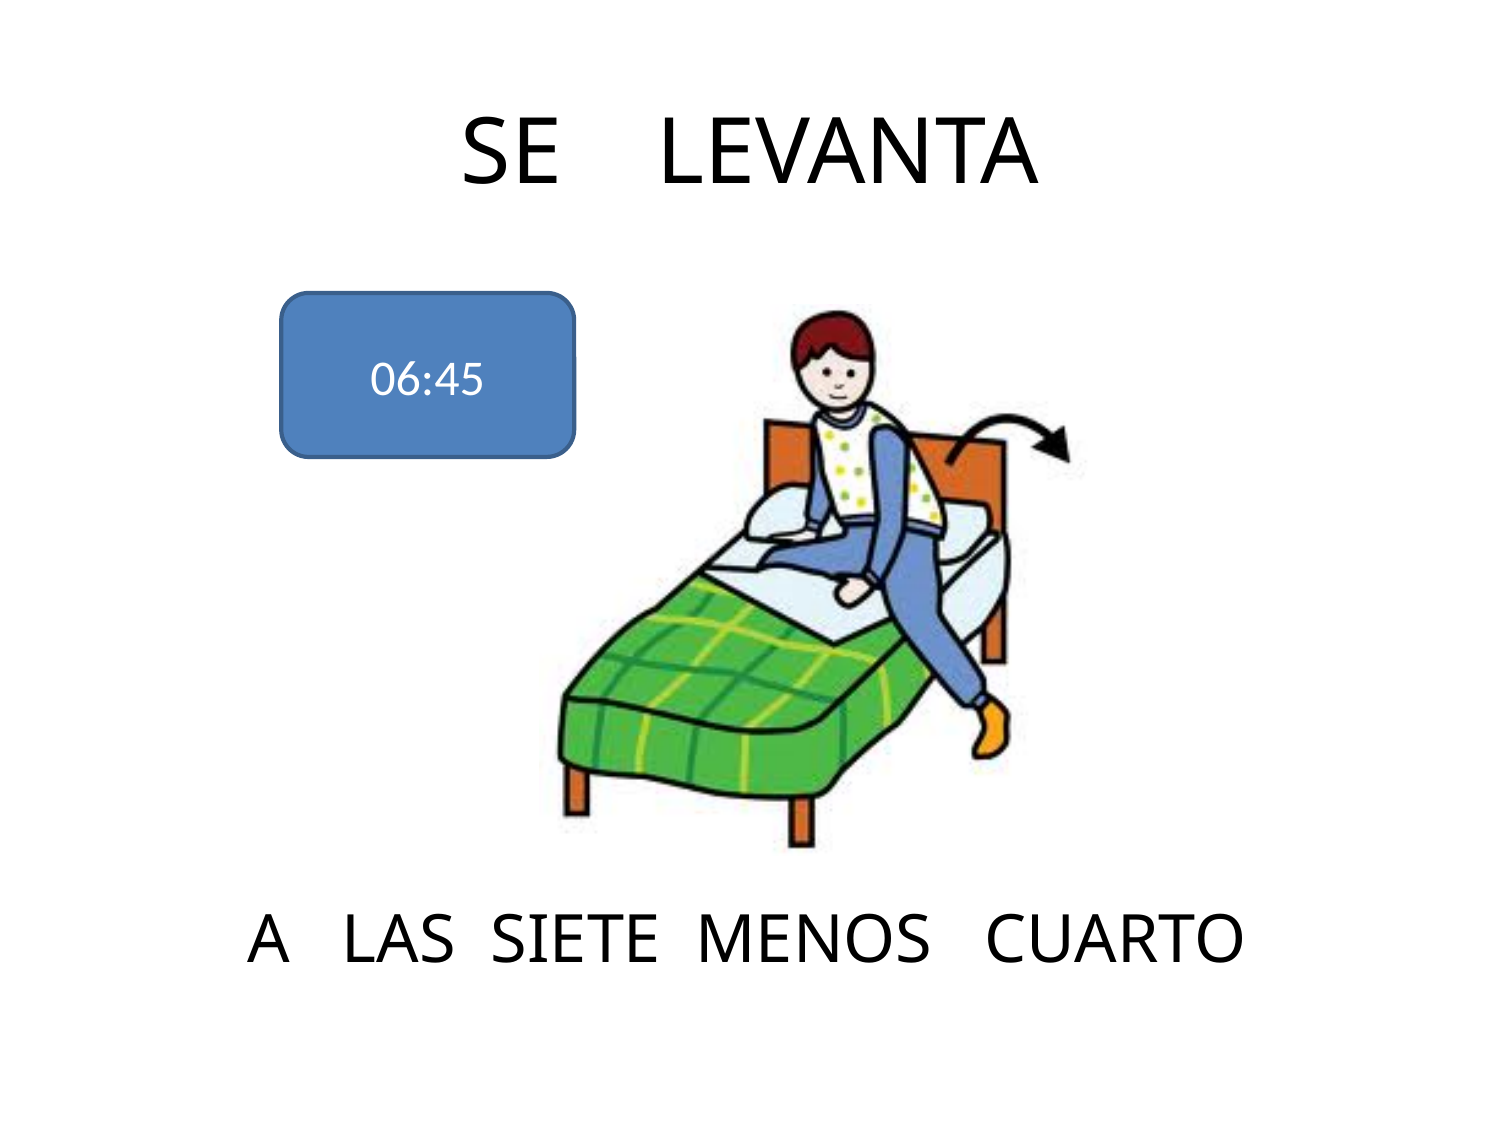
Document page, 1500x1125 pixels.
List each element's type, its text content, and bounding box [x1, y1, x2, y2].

title SE LEVANTA [112, 35, 1388, 258]
subtitle A LAS SIETE MENOS CUARTO [222, 234, 1273, 1020]
picture [538, 304, 1091, 856]
text_box 06:45 [279, 290, 571, 460]
